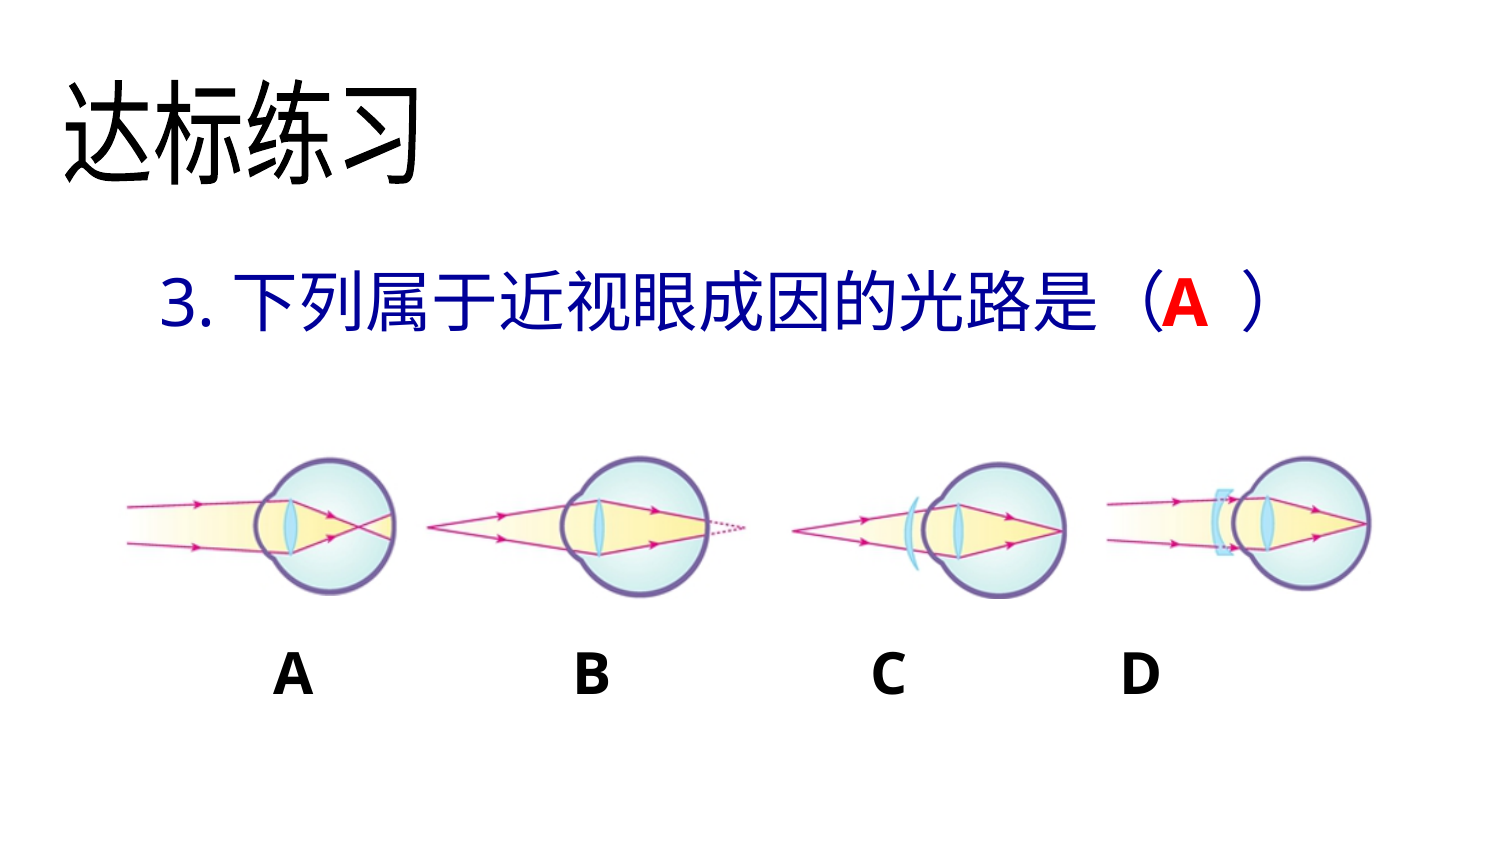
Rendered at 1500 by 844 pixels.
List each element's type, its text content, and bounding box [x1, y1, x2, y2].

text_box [111, 445, 1376, 713]
text_box 3.下列属于近视眼成因的光路是（ ） [1237, 253, 1421, 345]
text_box A [1150, 253, 1237, 345]
text_box 3.下列属于近视眼成因的光路是（ ） [148, 253, 1150, 345]
